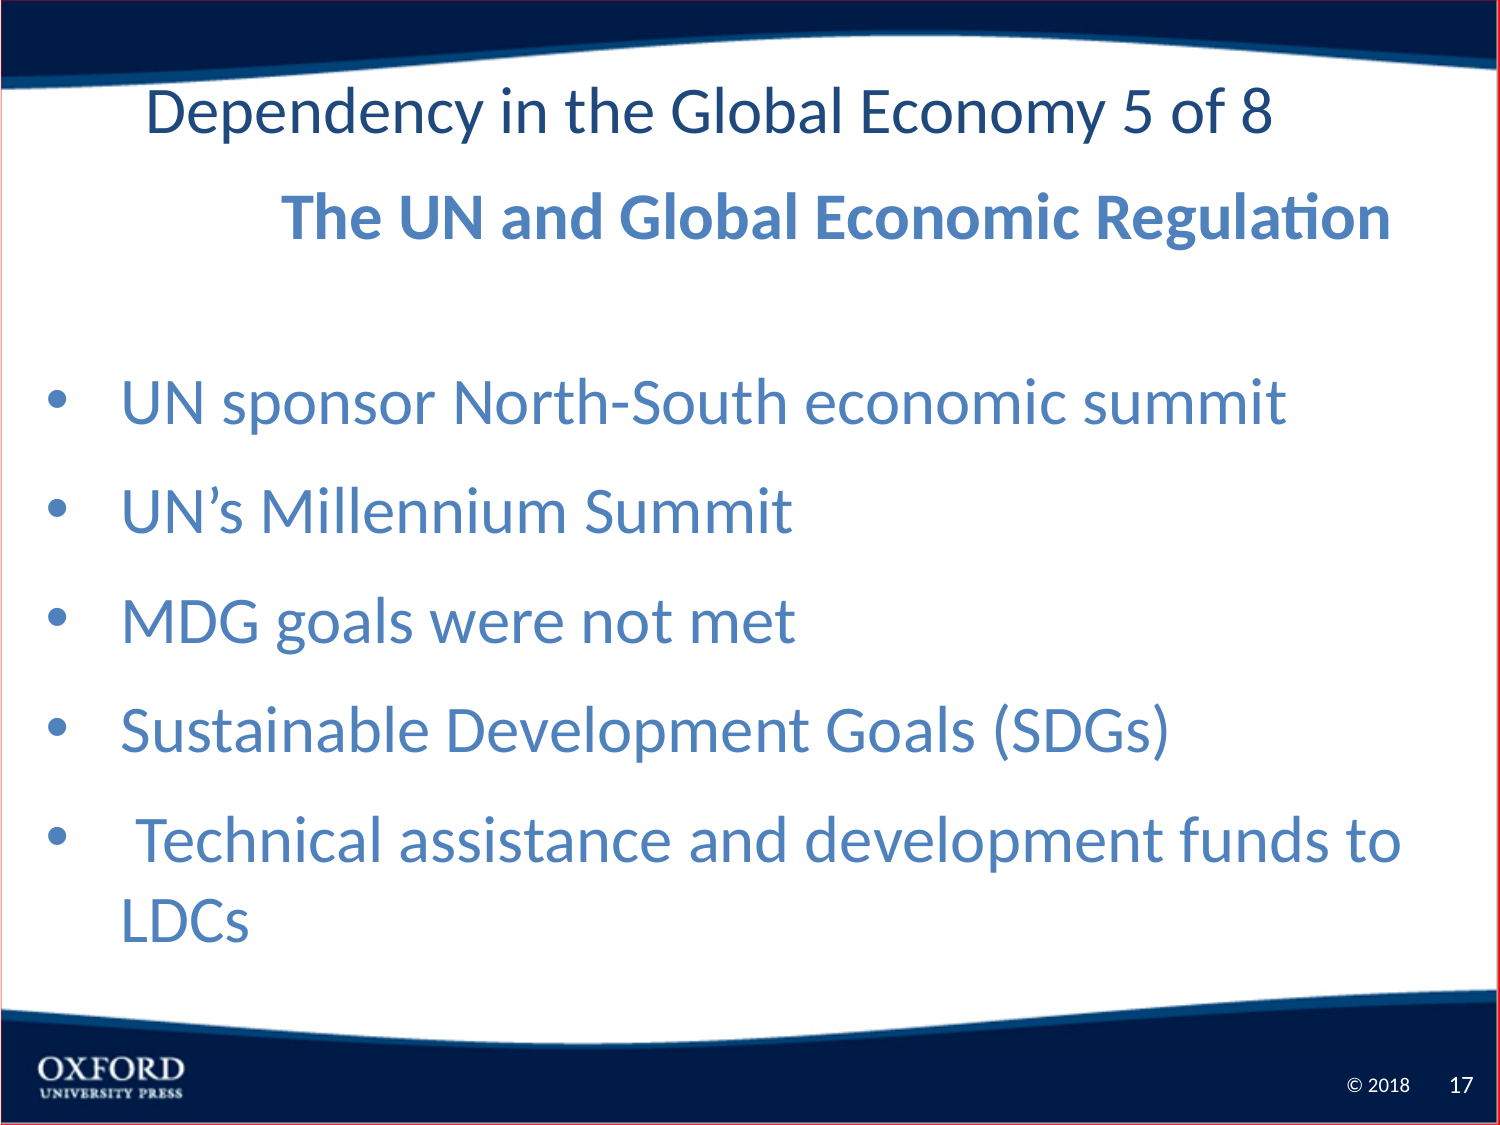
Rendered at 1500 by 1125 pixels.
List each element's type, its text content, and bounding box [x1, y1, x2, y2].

text_box UN sponsor North-South economic summit UN’s Millennium Summit MDG goals were not met Sustainable Development Goals (SDGs) Technical assistance and development funds to LDCs [13, 350, 1497, 979]
picture [0, 0, 1500, 1125]
text_box The UN and Global Economic Regulation [59, 165, 1465, 260]
text_box [47, 979, 1453, 1016]
text_box Dependency in the Global Economy 5 of 8 [0, 59, 1465, 155]
